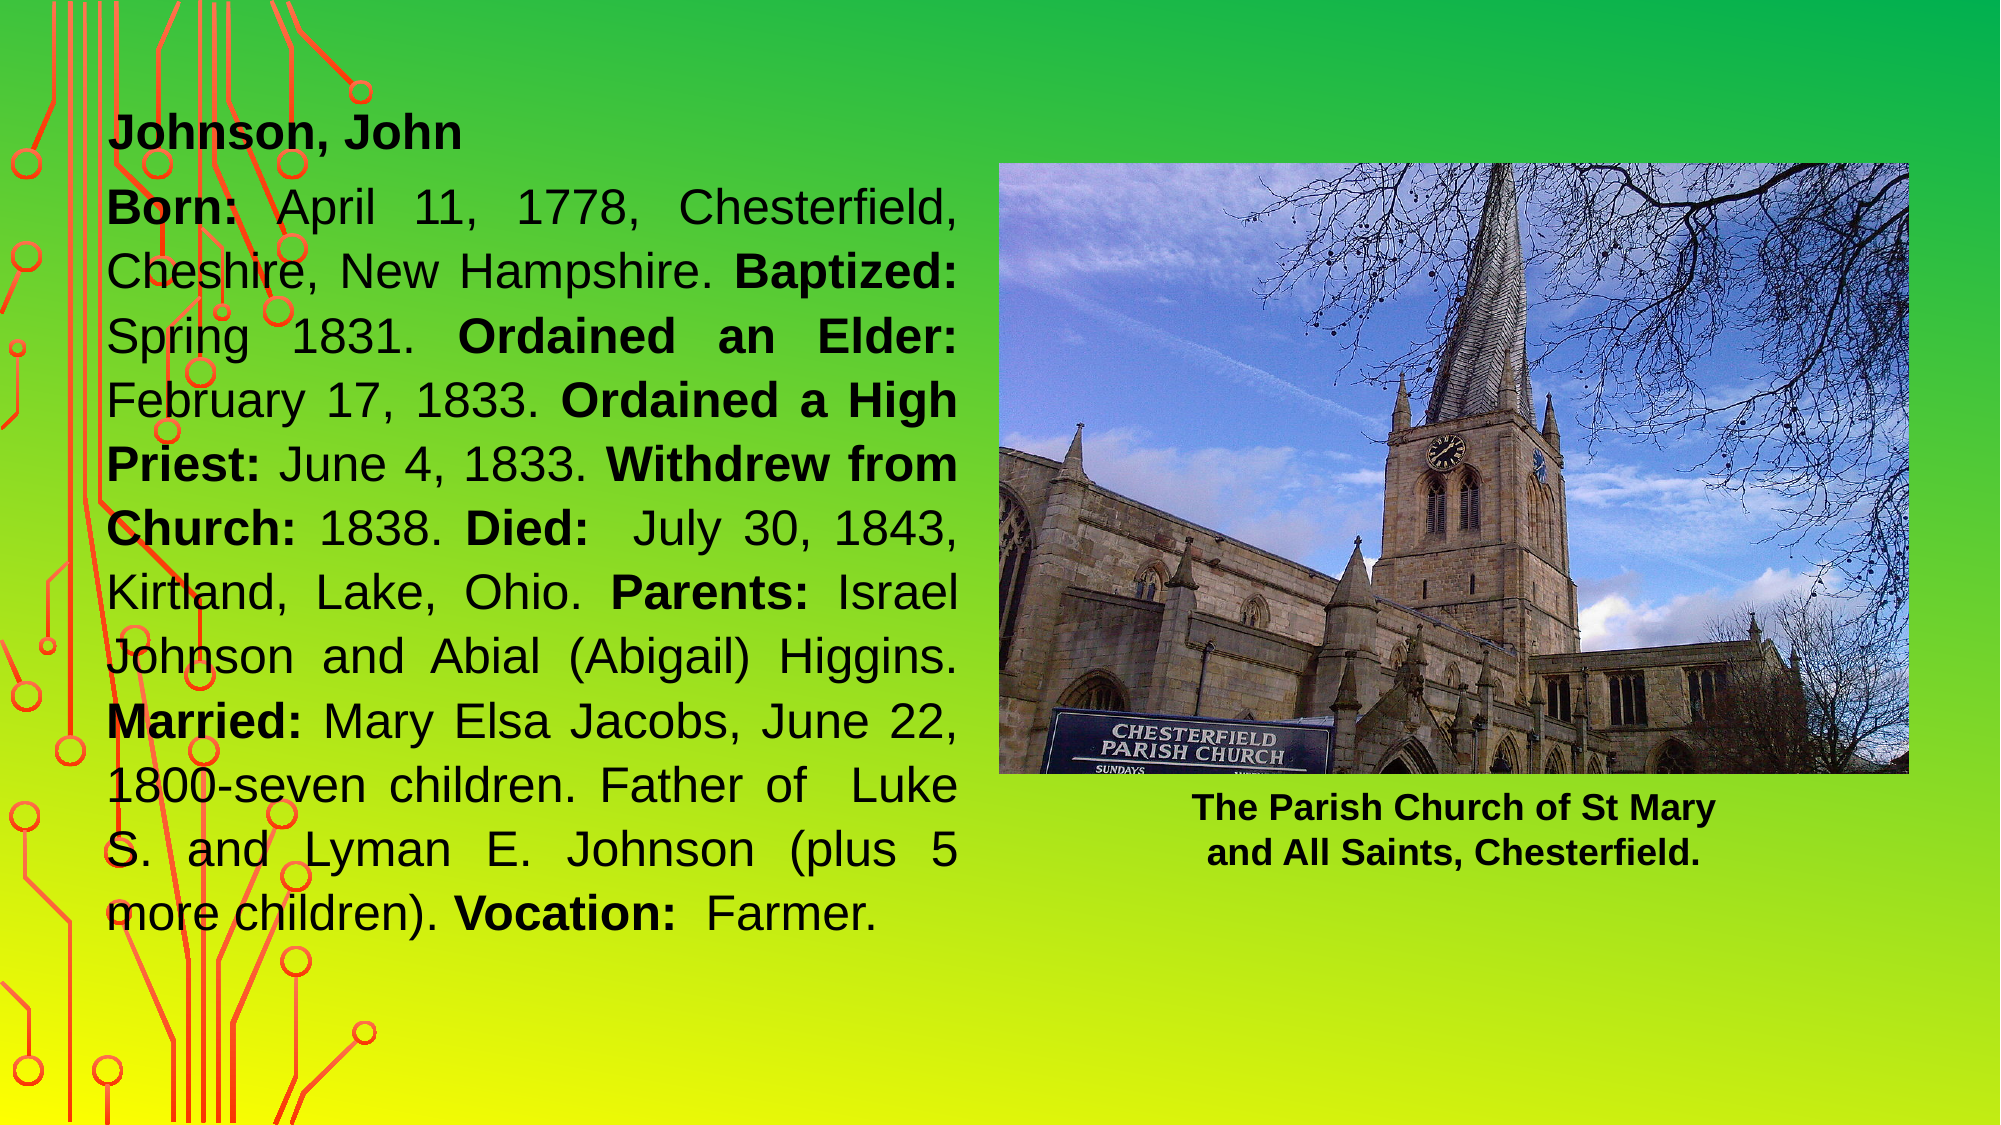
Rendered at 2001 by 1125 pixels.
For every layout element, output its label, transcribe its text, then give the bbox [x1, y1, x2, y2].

text_box Born: April 11, 1778, Chesterfield, Cheshire, New Hampshire. Baptized: Spring 1831. Ordained an Elder: February 17, 1833. Ordained a High Priest: June 4, 1833. Withdrew from Church: 1838. Died: July 30, 1843, Kirtland, Lake, Ohio. Parents: Israel Johnson and Abial (Abigail) Higgins. Married: Mary Elsa Jacobs, June 22, 1800-seven children. Father of Luke S. and Lyman E. Johnson (plus 5 more children). Vocation: Farmer. [91, 163, 974, 949]
picture [999, 162, 1909, 775]
text_box Johnson, John [93, 87, 479, 163]
text_box The Parish Church of St Mary and All Saints, Chesterfield. [1143, 776, 1766, 881]
